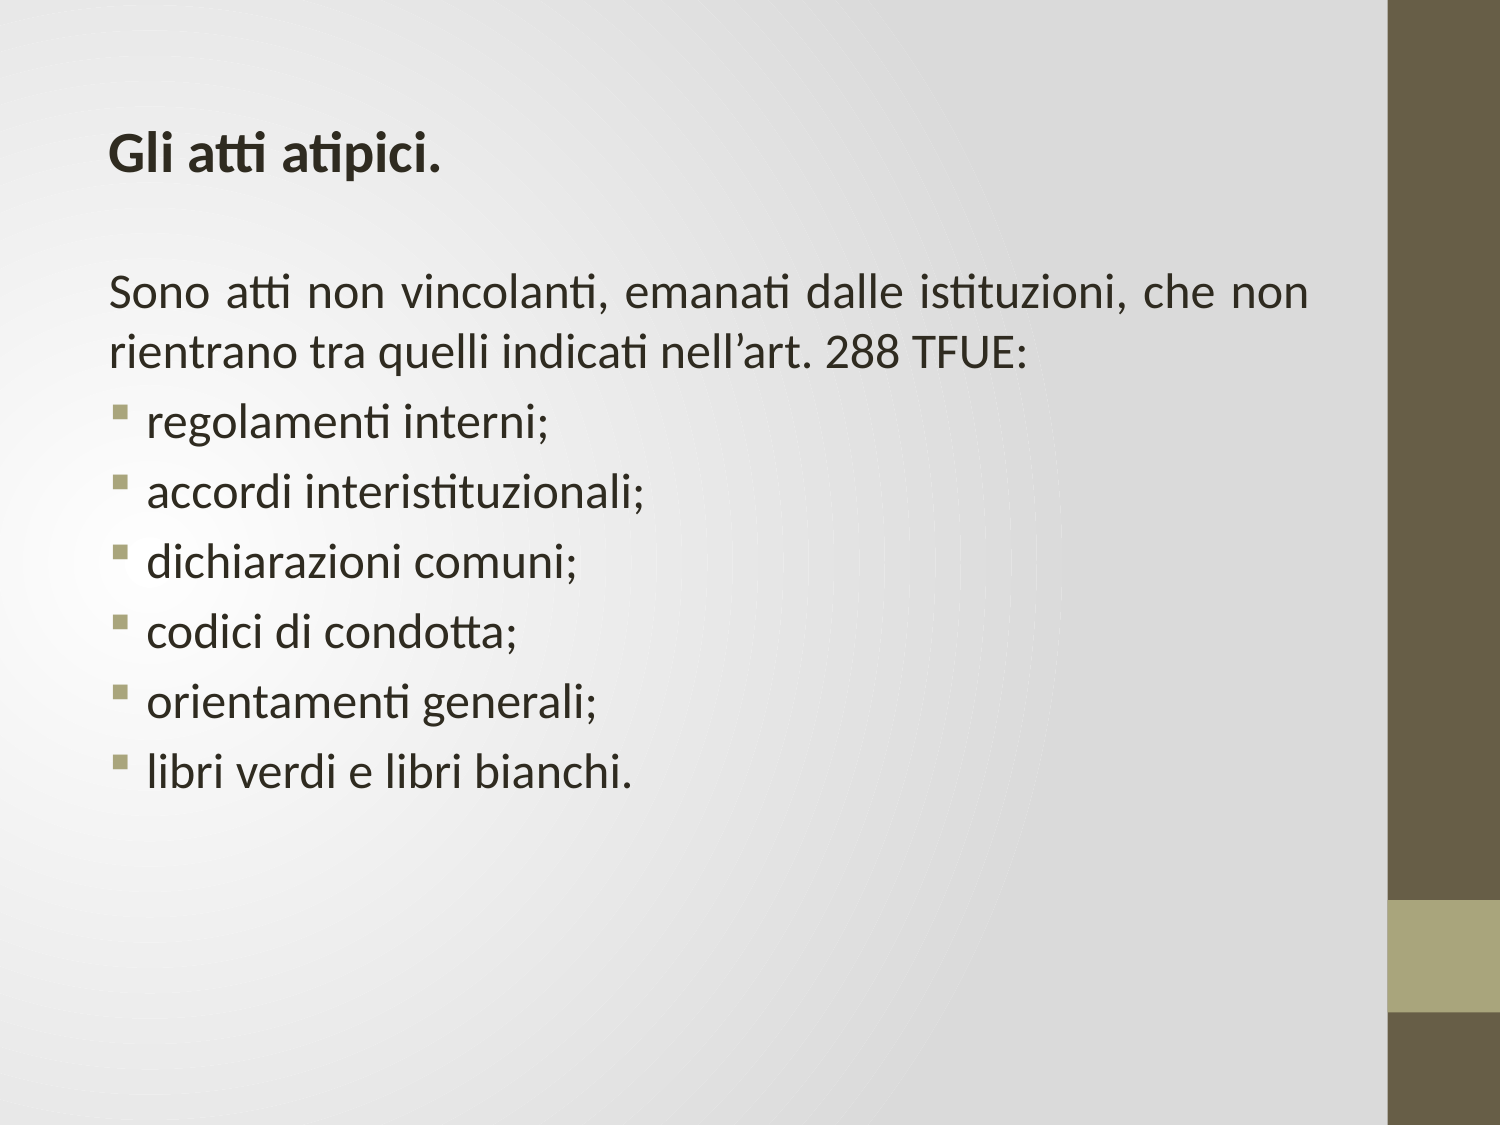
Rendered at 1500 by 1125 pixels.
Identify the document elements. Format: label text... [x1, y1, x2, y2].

list Gli atti atipici. Sono atti non vincolanti, emanati dalle istituzioni, che non rientrano tra quelli indicati nell’art. 288 TFUE: regolamenti interni; accordi interistituzionali; dichiarazioni comuni; codici di condotta; orientamenti generali; libri verdi e libri bianchi. [75, 106, 1325, 1050]
